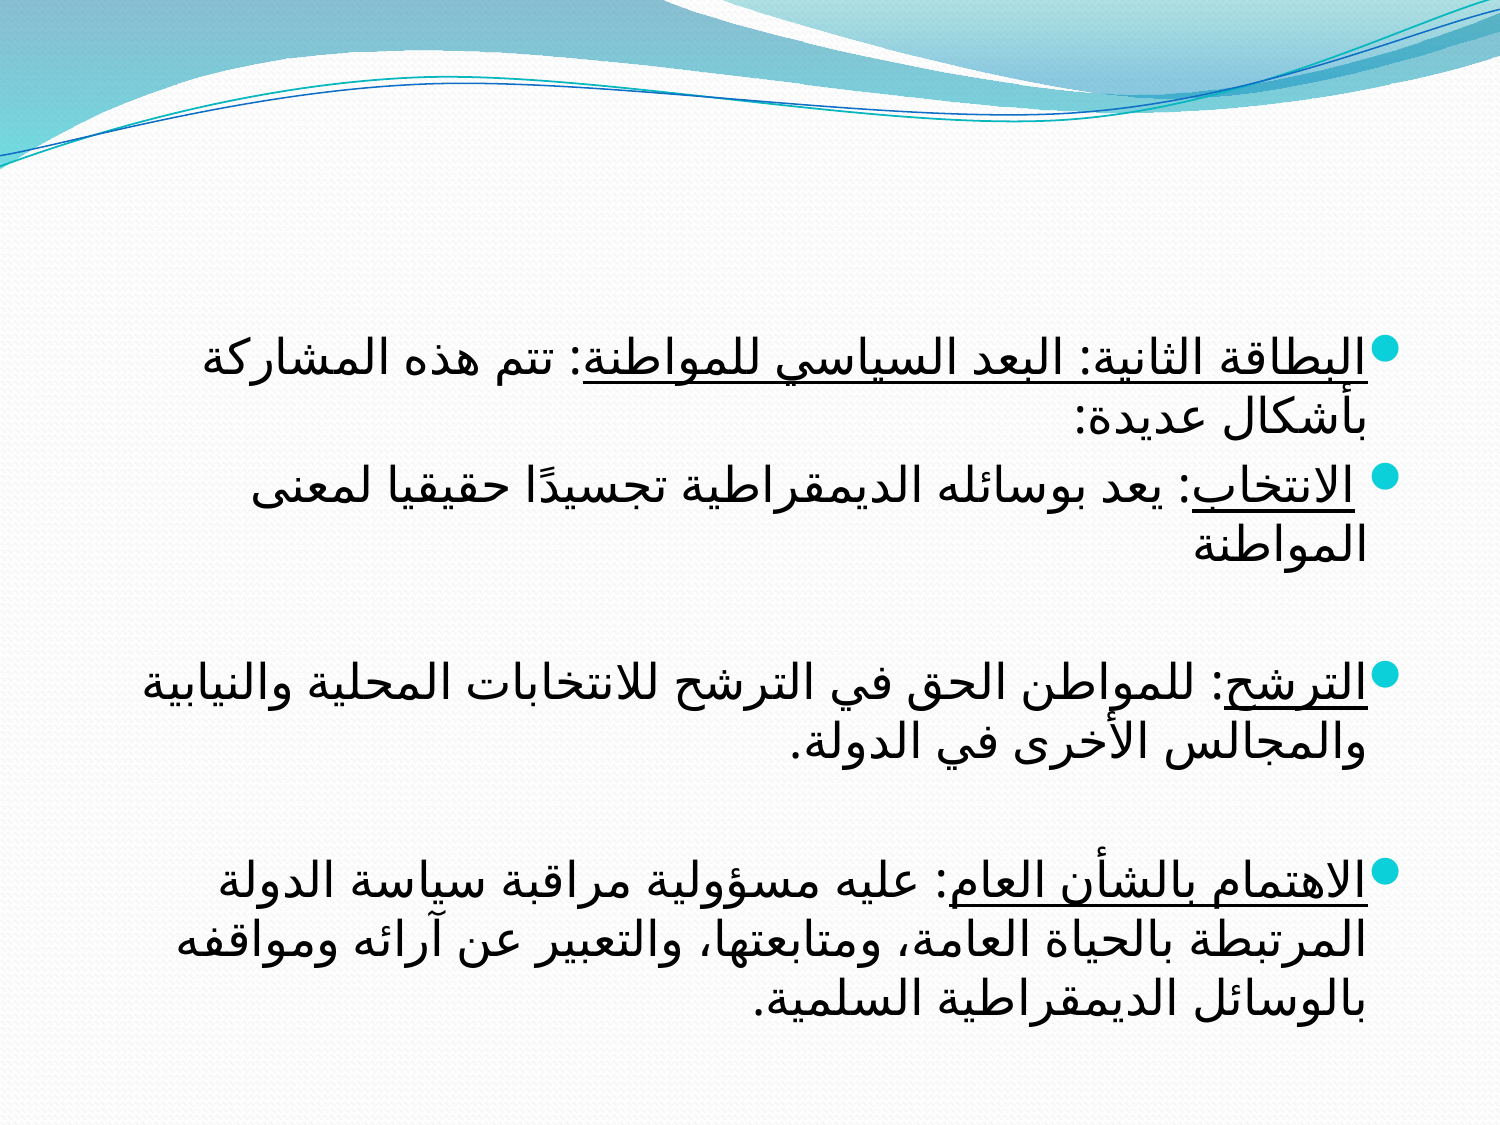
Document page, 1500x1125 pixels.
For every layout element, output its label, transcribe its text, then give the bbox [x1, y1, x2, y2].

list البطاقة الثانية: البعد السياسي للمواطنة: تتم هذه المشاركة بأشكال عديدة: الانتخاب: يعد بوسائله الديمقراطية تجسيدًا حقيقيا لمعنى المواطنة الترشح: للمواطن الحق في الترشح للانتخابات المحلية والنيابية والمجالس الأخرى في الدولة. الاهتمام بالشأن العام: عليه مسؤولية مراقبة سياسة الدولة المرتبطة بالحياة العامة، ومتابعتها، والتعبير عن آرائه ومواقفه بالوسائل الديمقراطية السلمية. [75, 317, 1425, 1038]
